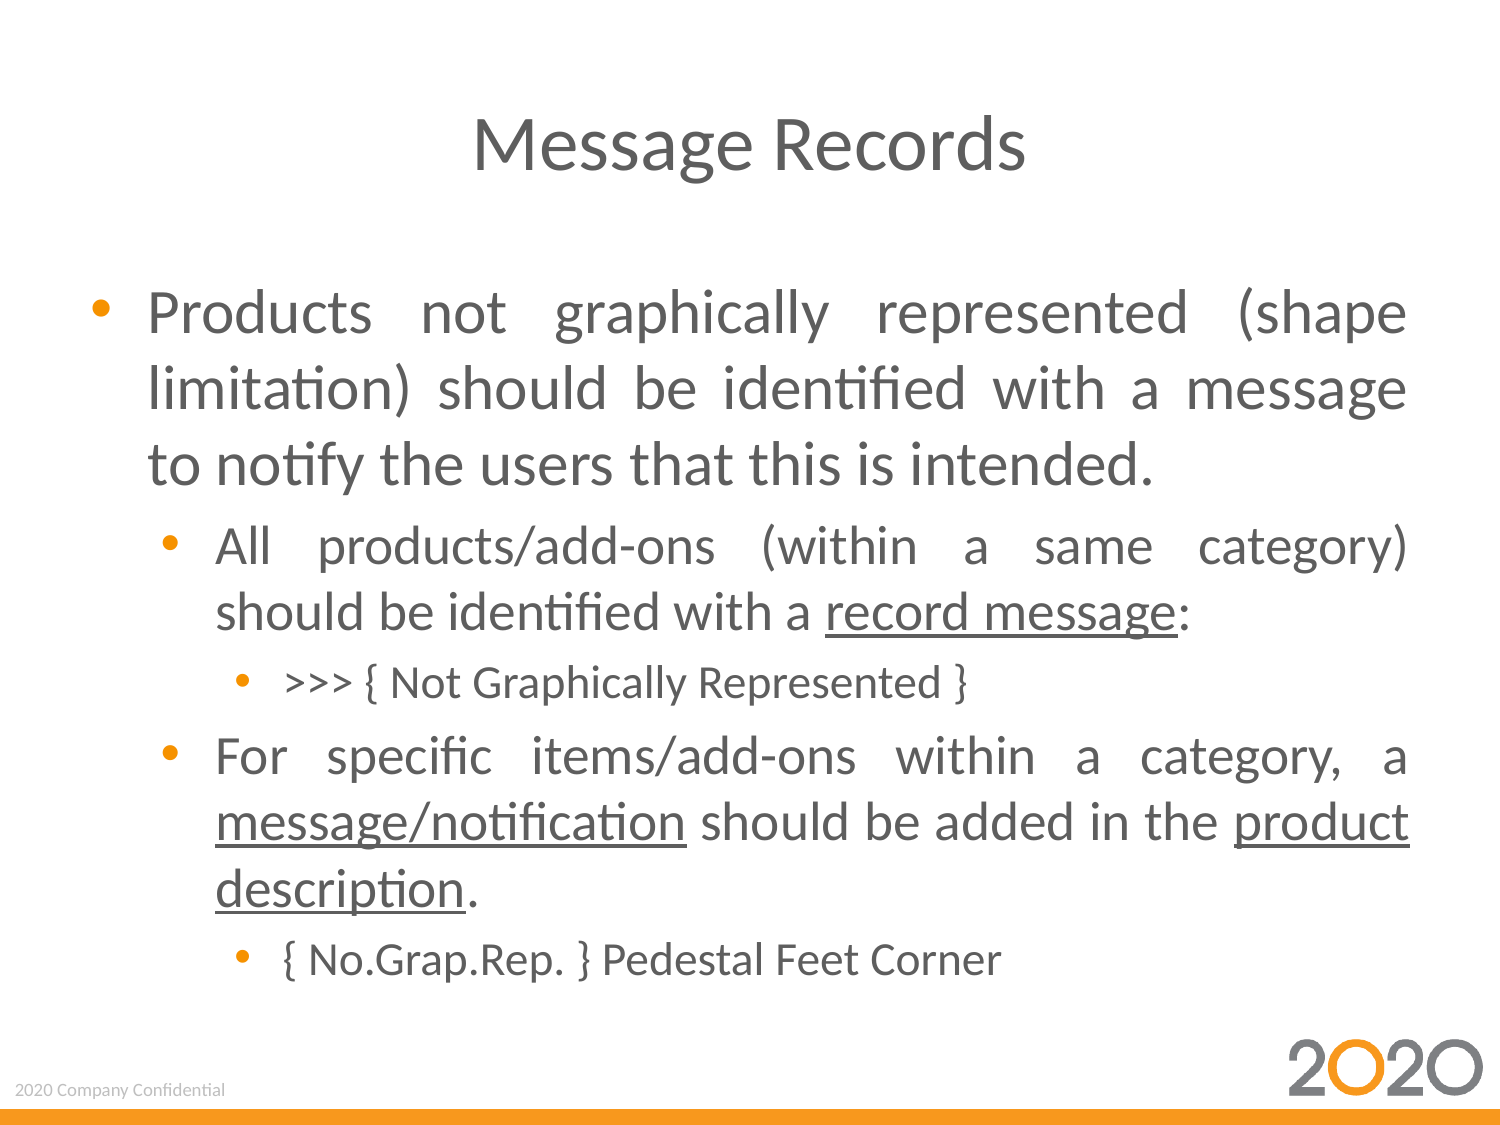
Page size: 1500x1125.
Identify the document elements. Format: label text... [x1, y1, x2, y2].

list Products not graphically represented (shape limitation) should be identified with a message to notify the users that this is intended. All products/add-ons (within a same category) should be identified with a record message: >>> { Not Graphically Represented } For specific items/add-ons within a category, a message/notification should be added in the product description. { No.Grap.Rep. } Pedestal Feet Corner [75, 262, 1425, 1005]
title Message Records [75, 45, 1425, 233]
picture [0, 0, 1500, 1125]
